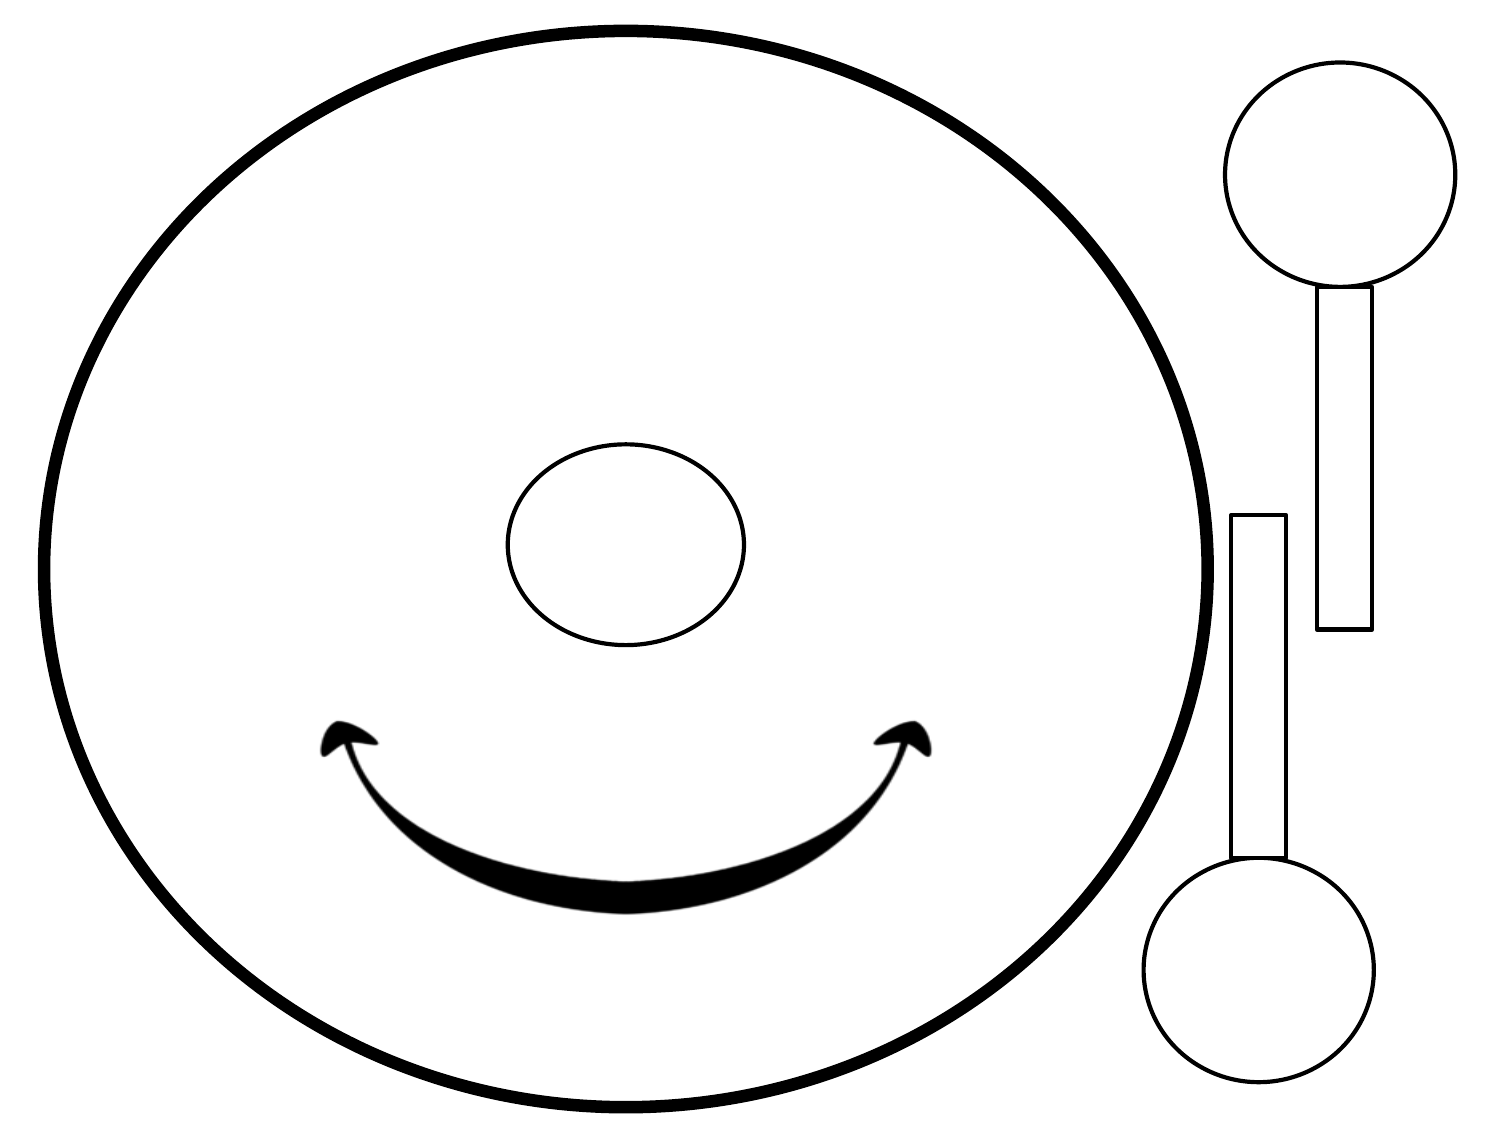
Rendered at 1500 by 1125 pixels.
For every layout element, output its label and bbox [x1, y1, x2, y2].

text_box [347, 1044, 905, 1110]
picture [241, 420, 1010, 1035]
text_box [1222, 60, 1458, 289]
text_box [1229, 513, 1288, 860]
text_box [41, 28, 1210, 972]
text_box [1141, 859, 1376, 1085]
text_box [1315, 285, 1374, 632]
